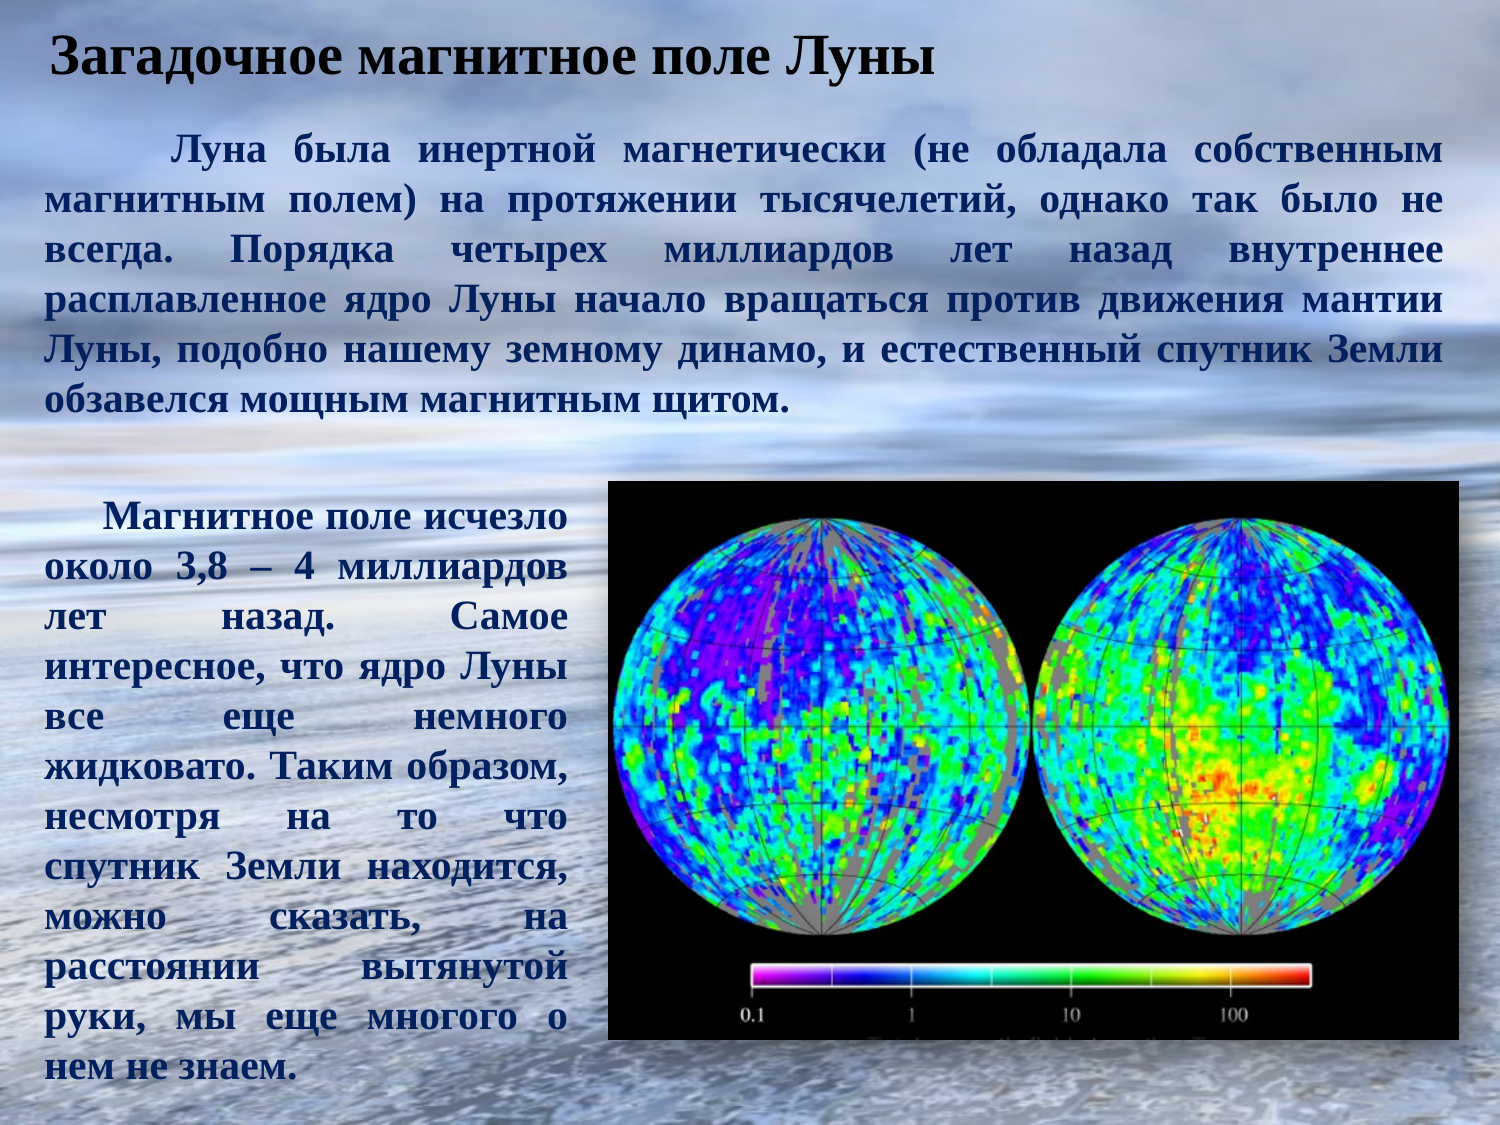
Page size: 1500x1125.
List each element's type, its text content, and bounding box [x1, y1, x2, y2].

text_box Загадочное магнитное поле Луны [34, 8, 952, 94]
text_box Магнитное поле исчезло около 3,8 – 4 миллиардов лет назад. Самое интересное, что ядро Луны все еще немного жидковато. Таким образом, несмотря на то что спутник Земли находится, можно сказать, на расстоянии вытянутой руки, мы еще многого о нем не знаем. [29, 480, 584, 1096]
text_box Луна была инертной магнетически (не обладала собственным магнитным полем) на протяжении тысячелетий, однако так было не всегда. Порядка четырех миллиардов лет назад внутреннее расплавленное ядро Луны начало вращаться против движения мантии Луны, подобно нашему земному динамо, и естественный спутник Земли обзавелся мощным магнитным щитом. [29, 113, 1459, 429]
picture [607, 481, 1459, 1041]
